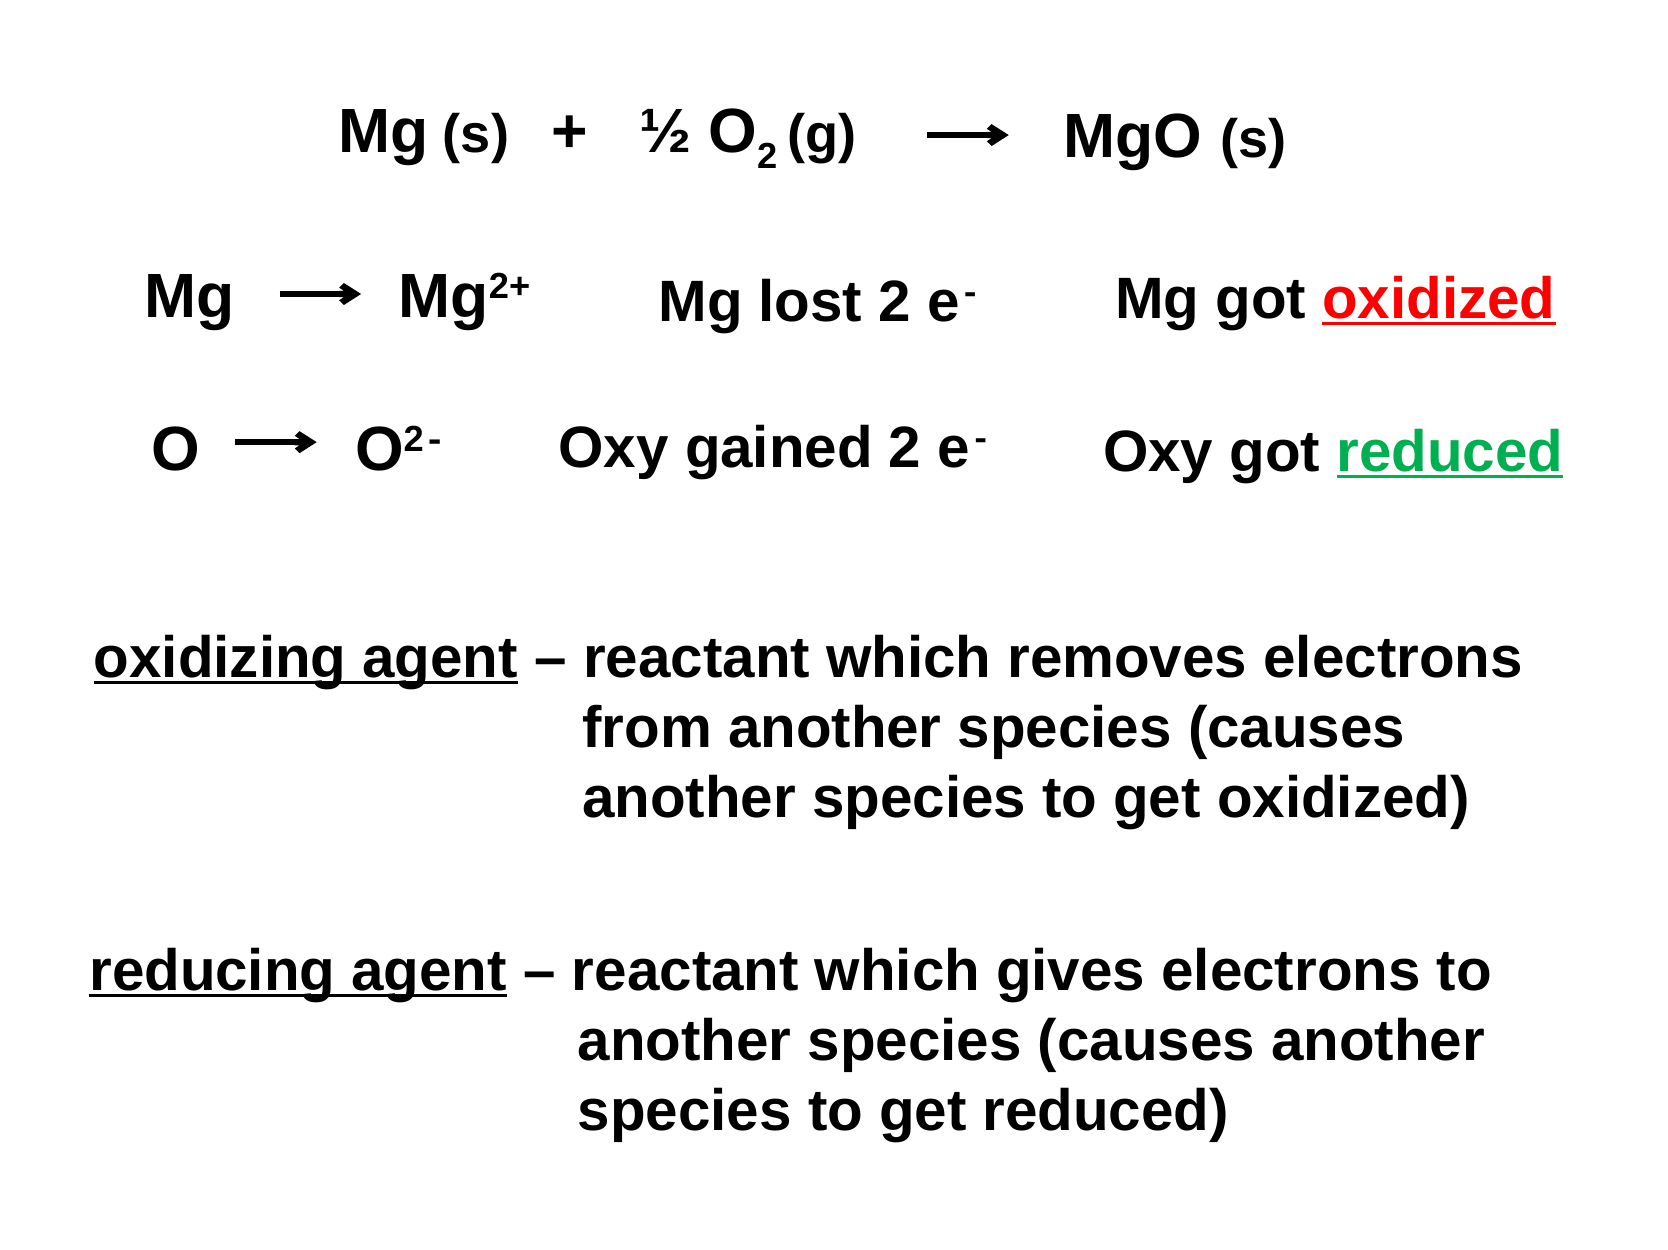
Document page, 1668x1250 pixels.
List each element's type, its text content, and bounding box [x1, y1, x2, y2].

text_box reducing agent – reactant which gives electrons to another species (causes another species to get reduced) [74, 924, 1563, 1150]
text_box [130, 246, 596, 339]
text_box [910, 82, 1310, 180]
text_box Oxy got reduced [1088, 405, 1592, 491]
text_box Mg got oxidized [1100, 252, 1604, 338]
text_box Oxy gained 2 e- [544, 401, 1052, 487]
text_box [136, 400, 474, 492]
text_box Mg lost 2 e- [643, 255, 1024, 340]
text_box oxidizing agent – reactant which removes electrons from another species (causes another species to get oxidized) [79, 612, 1592, 837]
text_box Mg (s) + ½ O2 (g) [323, 83, 893, 184]
